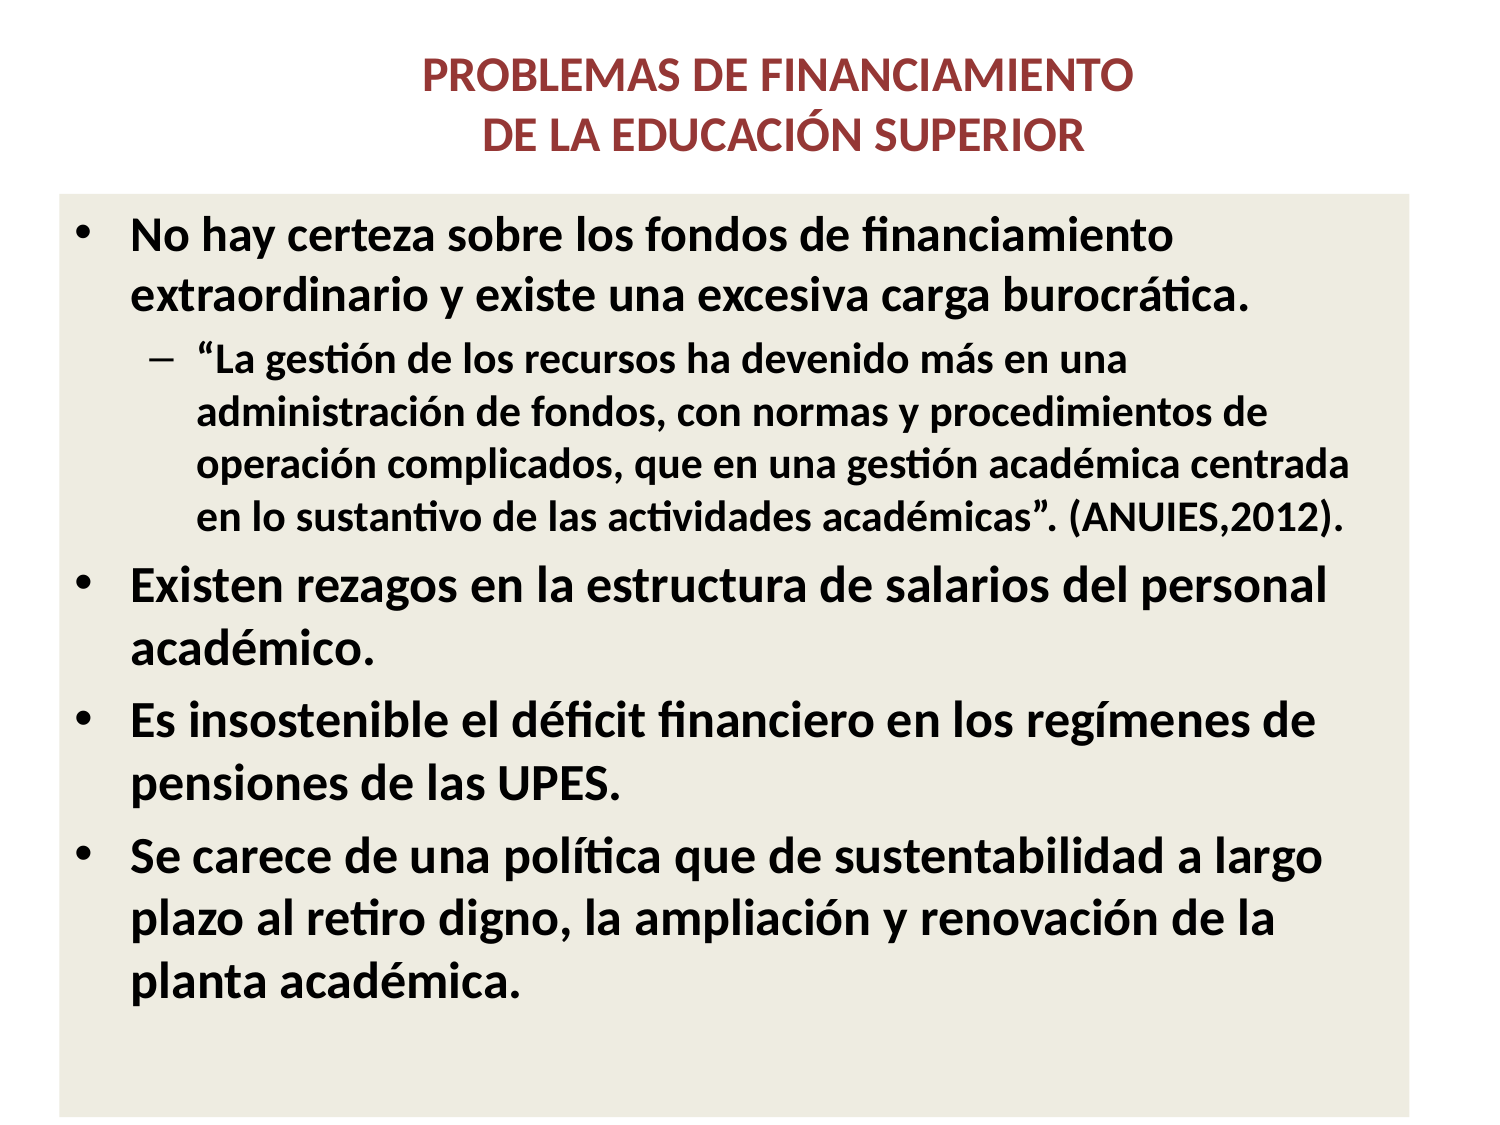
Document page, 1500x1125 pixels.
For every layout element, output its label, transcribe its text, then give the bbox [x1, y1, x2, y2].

title PROBLEMAS DE FINANCIAMIENTO DE LA EDUCACIÓN SUPERIOR [109, 8, 1460, 196]
list No hay certeza sobre los fondos de financiamiento extraordinario y existe una excesiva carga burocrática. “La gestión de los recursos ha devenido más en una administración de fondos, con normas y procedimientos de operación complicados, que en una gestión académica centrada en lo sustantivo de las actividades académicas”. (ANUIES,2012). Existen rezagos en la estructura de salarios del personal académico. Es insostenible el déficit financiero en los regímenes de pensiones de las UPES. Se carece de una política que de sustentabilidad a largo plazo al retiro digno, la ampliación y renovación de la planta académica. [59, 193, 1410, 1118]
